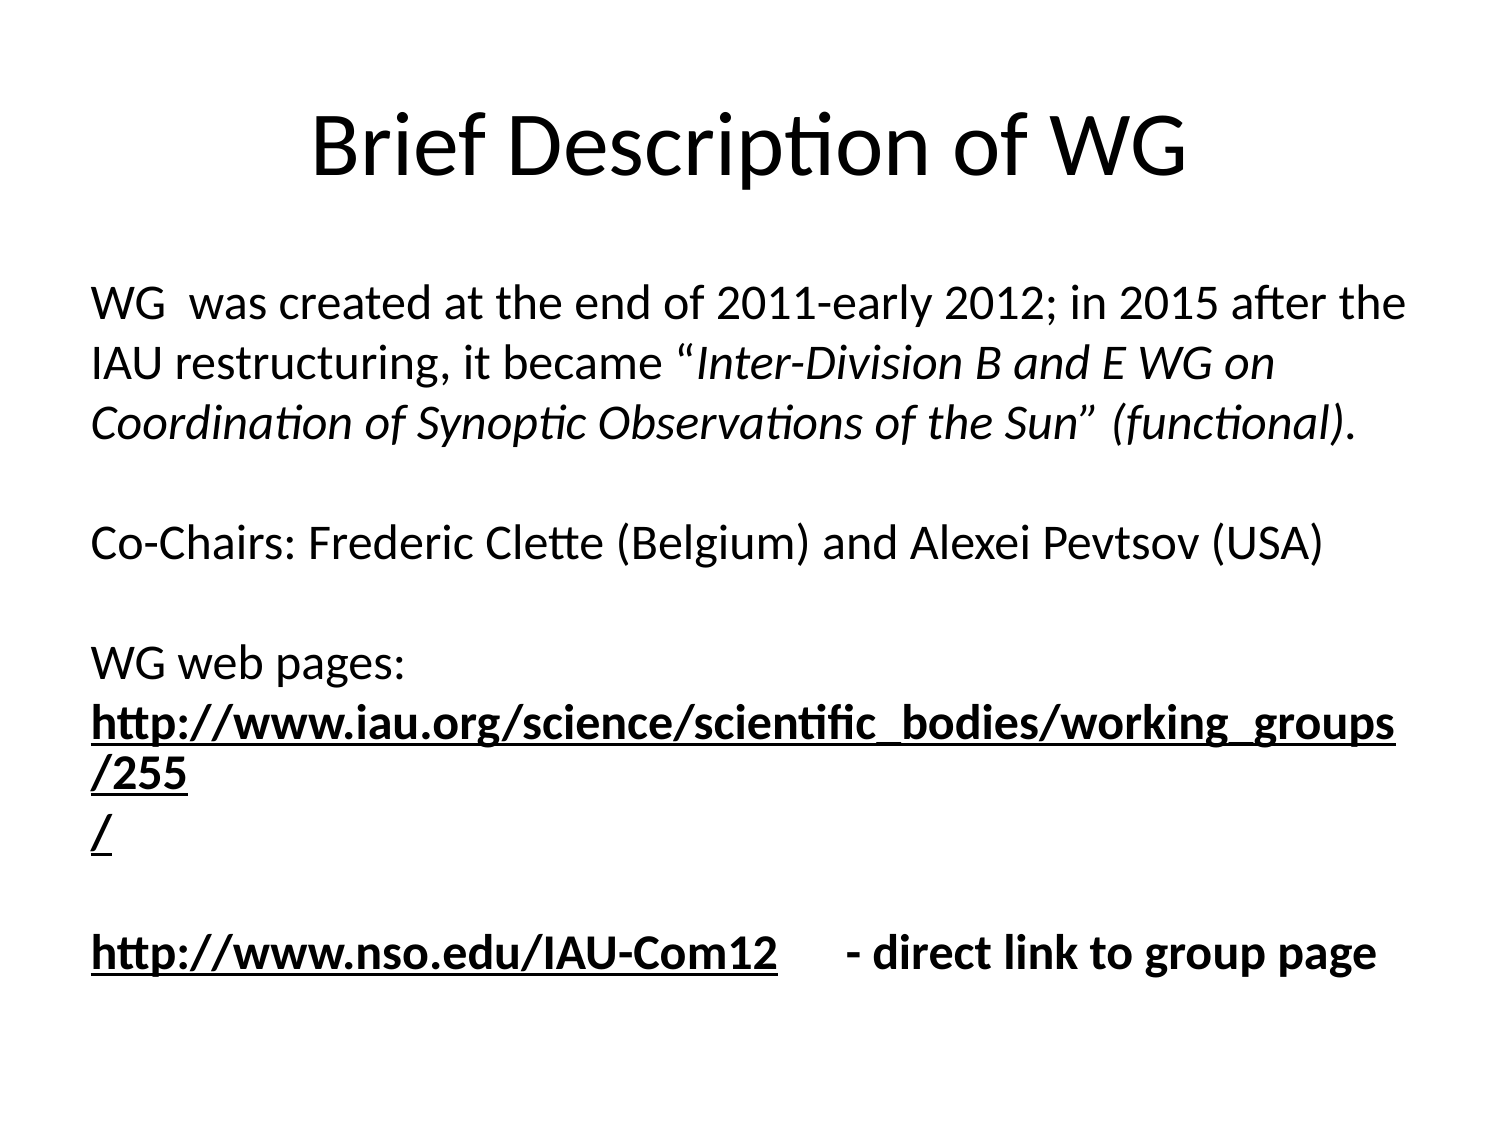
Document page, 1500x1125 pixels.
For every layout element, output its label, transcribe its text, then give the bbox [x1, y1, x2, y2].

title Brief Description of WG [75, 45, 1425, 233]
text_box WG was created at the end of 2011-early 2012; in 2015 after the IAU restructuring, it became “Inter-Division B and E WG on Coordination of Synoptic Observations of the Sun” (functional). Co-Chairs: Frederic Clette (Belgium) and Alexei Pevtsov (USA) WG web pages: http://www.iau.org/science/scientific_bodies/working_groups/255/ http://www.nso.edu/IAU-Com12 - direct link to group page [75, 262, 1426, 938]
